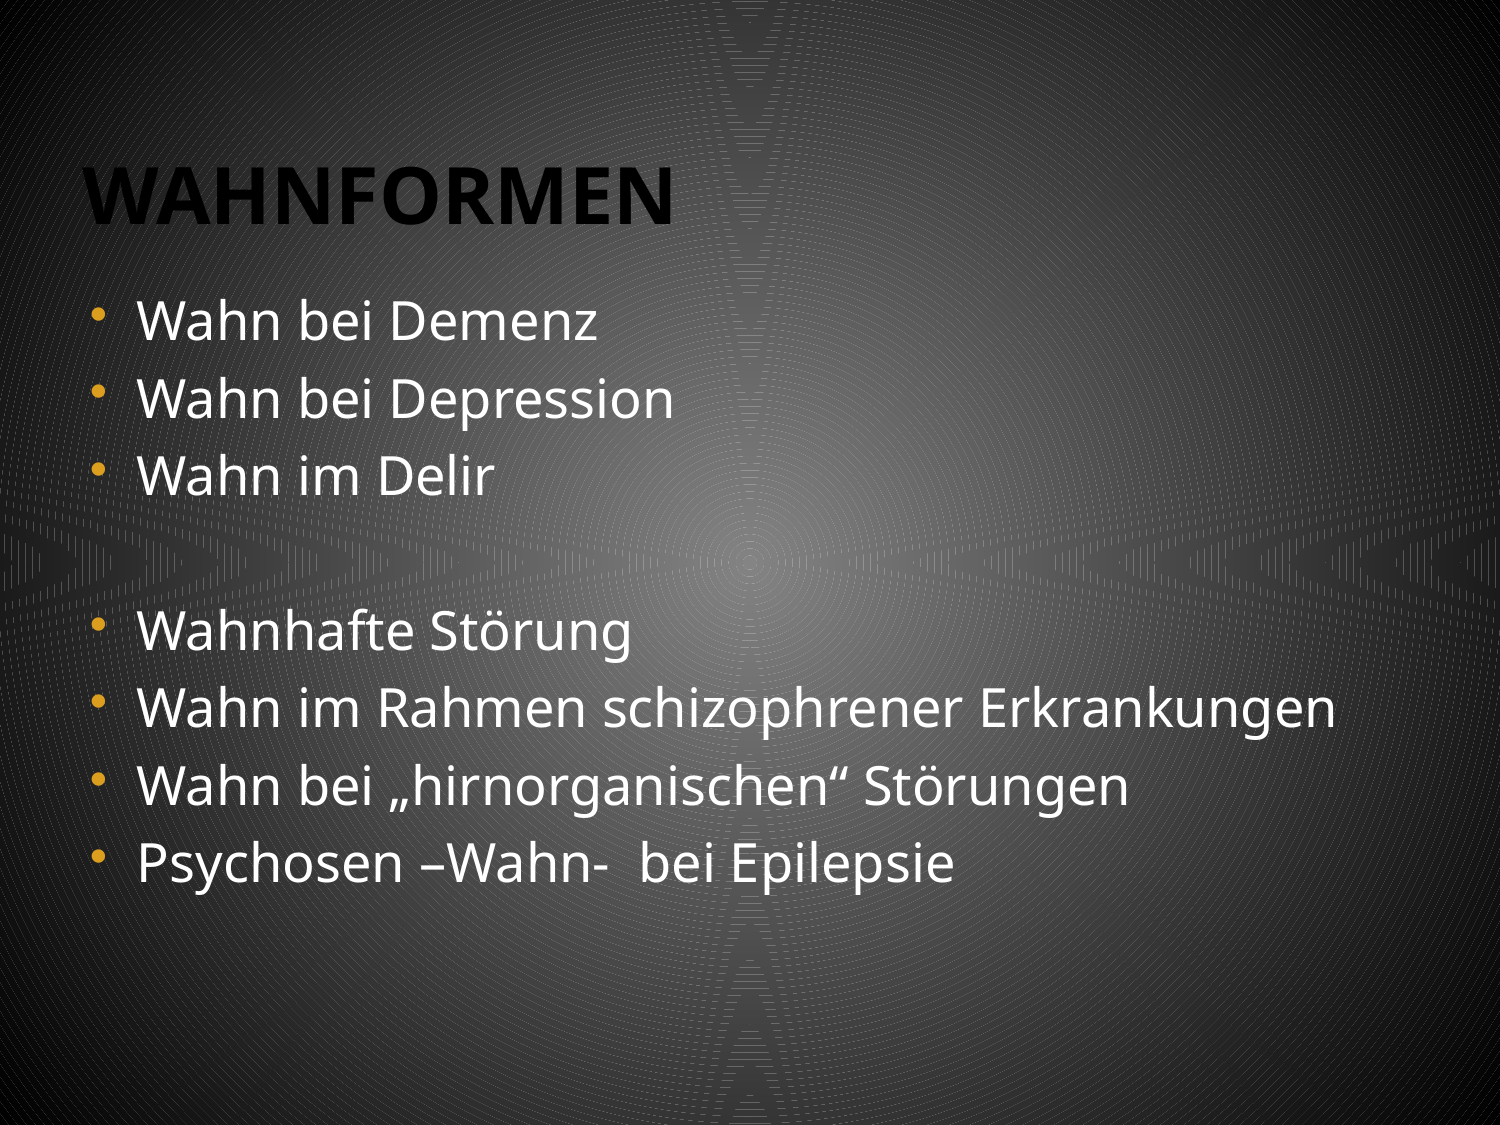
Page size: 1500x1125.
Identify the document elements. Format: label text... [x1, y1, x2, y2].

list Wahn bei Demenz Wahn bei Depression Wahn im Delir Wahnhafte Störung Wahn im Rahmen schizophrener Erkrankungen Wahn bei „hirnorganischen“ Störungen Psychosen –Wahn- bei Epilepsie [76, 278, 1448, 1075]
title Wahnformen [75, 52, 1263, 240]
